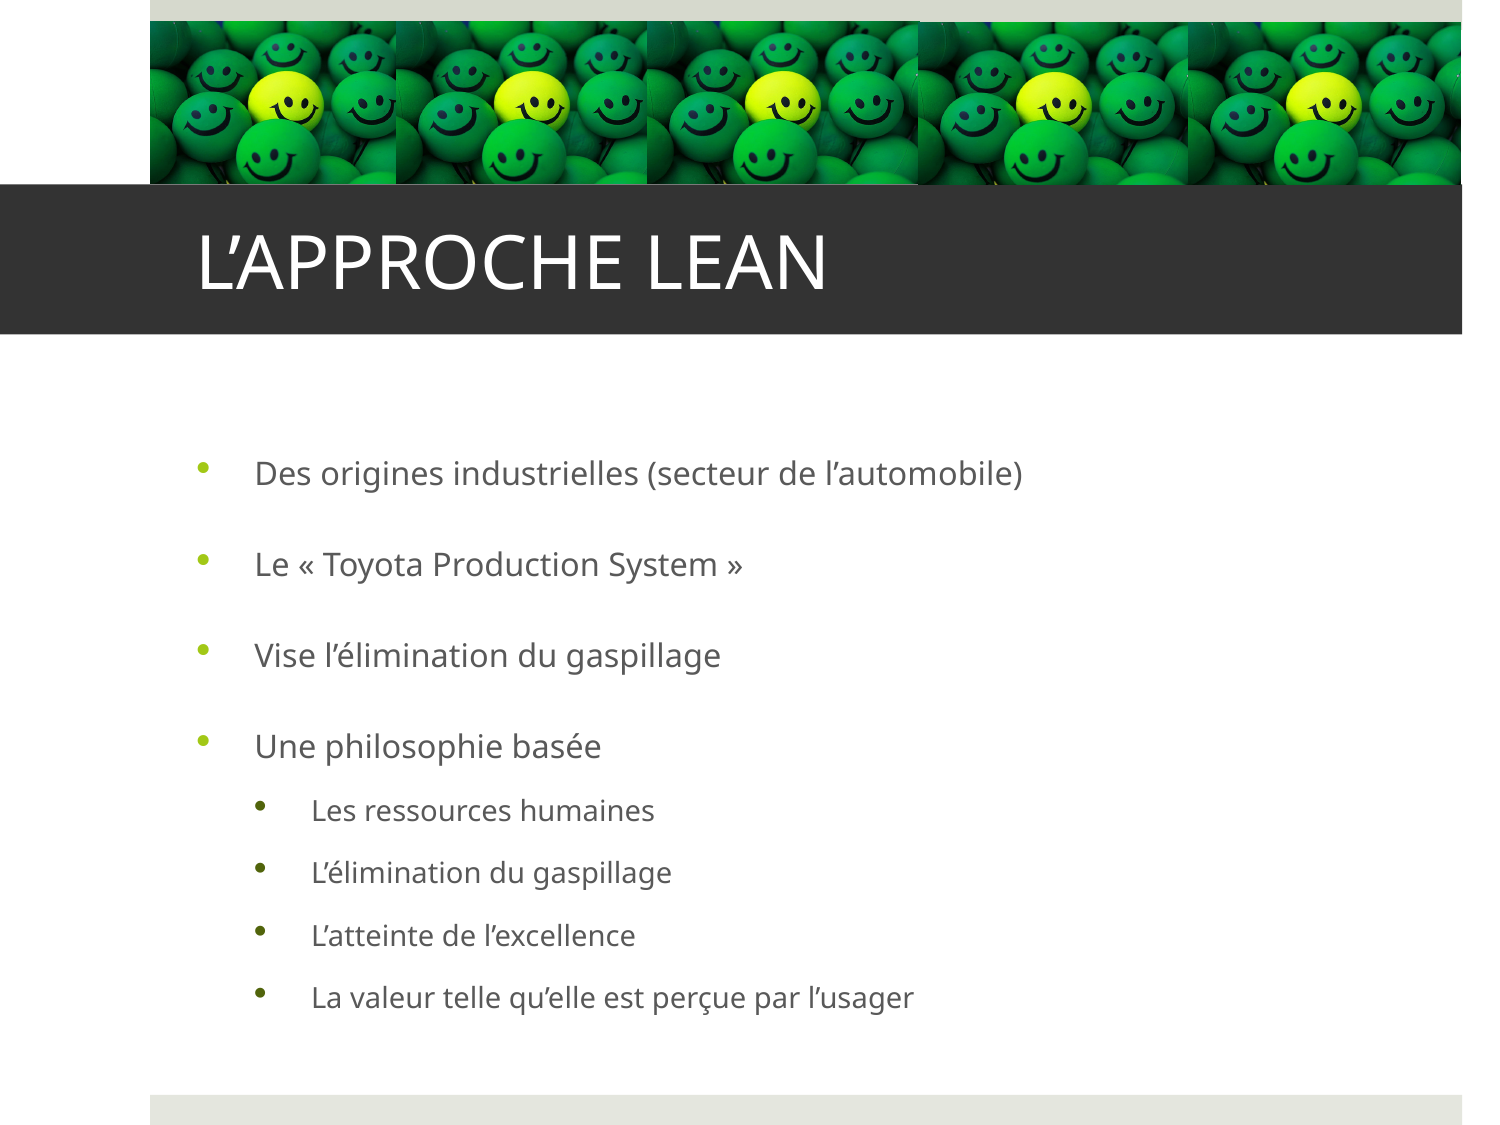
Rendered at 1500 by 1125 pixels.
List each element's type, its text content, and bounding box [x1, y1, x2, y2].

list Des origines industrielles (secteur de l’automobile) Le « Toyota Production System » Vise l’élimination du gaspillage Une philosophie basée Les ressources humaines L’élimination du gaspillage L’atteinte de l’excellence La valeur telle qu’elle est perçue par l’usager [182, 425, 1432, 1028]
title L’APPROCHE LEAN [0, 184, 1463, 335]
picture [149, 21, 1462, 185]
